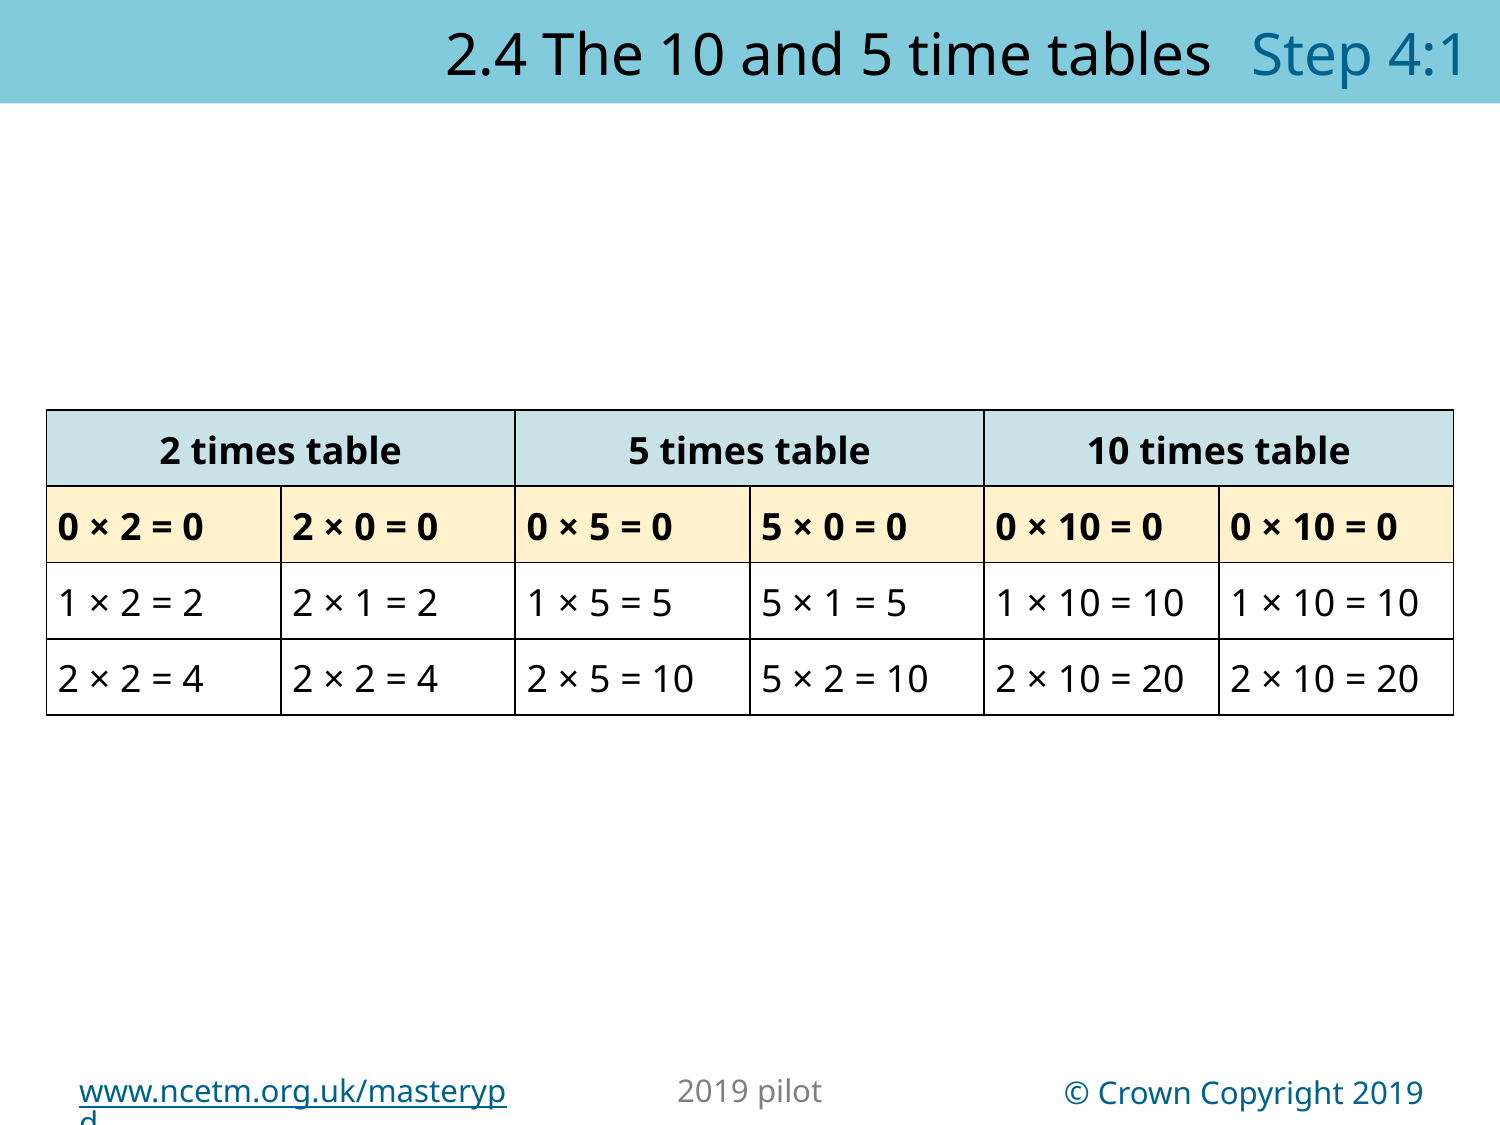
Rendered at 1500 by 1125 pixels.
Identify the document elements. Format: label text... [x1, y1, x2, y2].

table_cell 2 × 5 = 10 [516, 640, 749, 714]
table_cell 2 × 10 = 20 [985, 640, 1218, 714]
table_cell 0 × 5 = 0 [516, 487, 749, 562]
table_cell 2 × 0 = 0 [282, 487, 514, 562]
table_header 2 times table [47, 411, 514, 485]
table_cell 5 × 2 = 10 [751, 640, 983, 714]
table_cell 1 × 10 = 10 [985, 563, 1218, 638]
table_cell 1 × 2 = 2 [47, 563, 280, 638]
list 2.4 The 10 and 5 time tables Step 4:1 [0, 0, 1500, 104]
table_header 5 times table [516, 411, 983, 485]
table_cell 0 × 2 = 0 [47, 487, 280, 562]
table_header 10 times table [985, 411, 1453, 485]
table_cell 2 × 1 = 2 [282, 563, 514, 638]
table_cell 0 × 10 = 0 [985, 487, 1218, 562]
table_cell 5 × 1 = 5 [751, 563, 983, 638]
table_cell 1 × 10 = 10 [1220, 563, 1453, 638]
table_cell 5 × 0 = 0 [751, 487, 983, 562]
table_cell 2 × 10 = 20 [1220, 640, 1453, 714]
table_cell 2 × 2 = 4 [47, 640, 280, 714]
table_cell 2 × 2 = 4 [282, 640, 514, 714]
table_cell 0 × 10 = 0 [1220, 487, 1453, 562]
table_cell 1 × 5 = 5 [516, 563, 749, 638]
